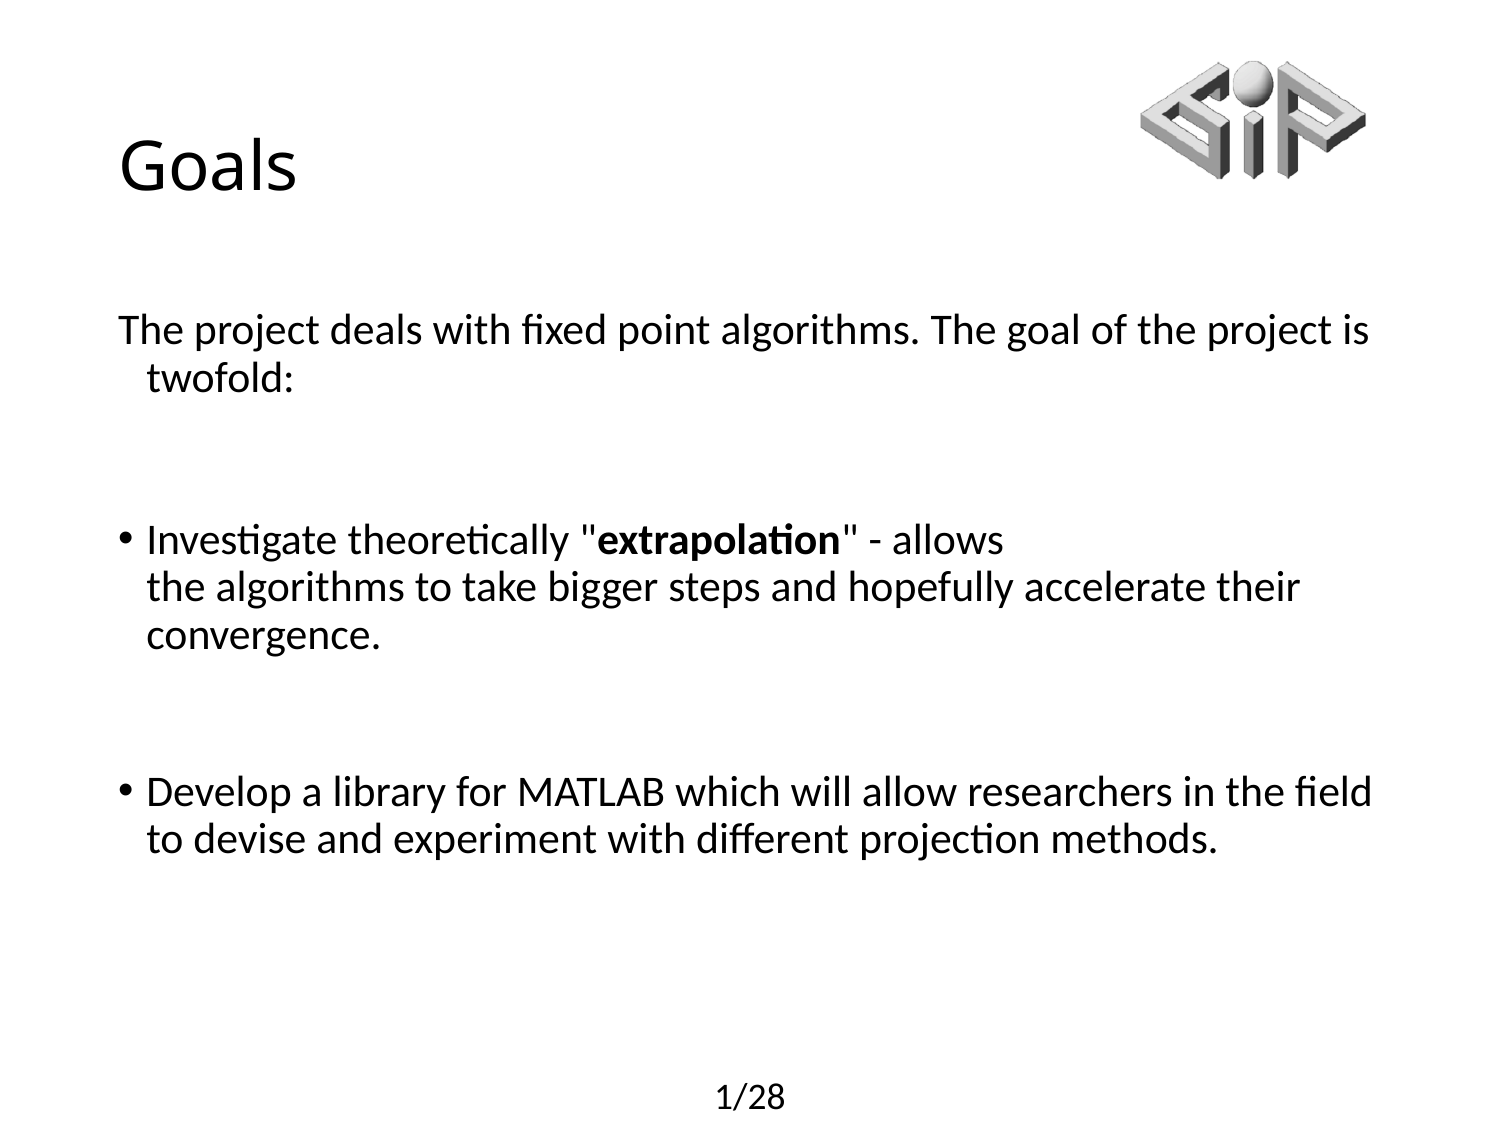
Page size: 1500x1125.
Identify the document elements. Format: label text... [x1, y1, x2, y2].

list The project deals with fixed point algorithms. The goal of the project is twofold: Investigate theoretically "extrapolation" - allows the algorithms to take bigger steps and hopefully accelerate their convergence. Develop a library for MATLAB which will allow researchers in the field to devise and experiment with different projection methods. [103, 299, 1397, 1014]
title Goals [103, 59, 1397, 278]
text_box 1/28 [699, 1064, 801, 1125]
picture [1124, 50, 1375, 191]
